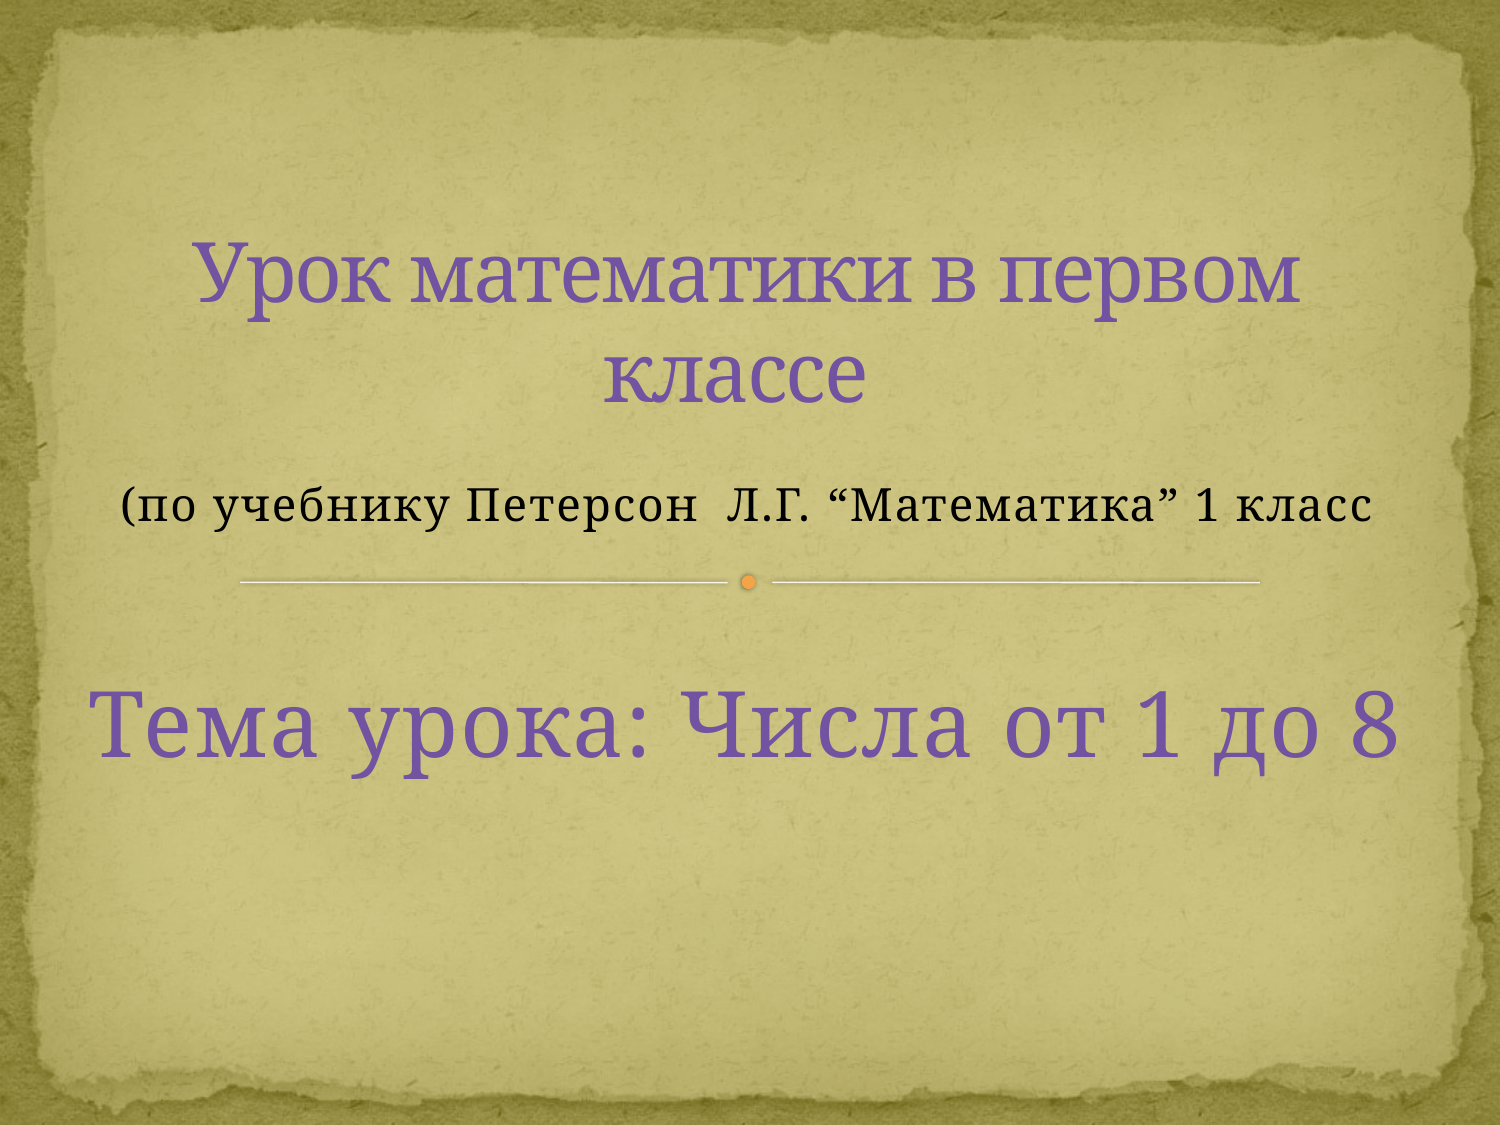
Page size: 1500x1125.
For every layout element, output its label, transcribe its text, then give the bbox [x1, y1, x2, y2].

subtitle (по учебнику Петерсон Л.Г. “Математика” 1 класс Тема урока: Числа от 1 до 8 [64, 468, 1428, 656]
title Урок математики в первом классе [64, 101, 1428, 427]
